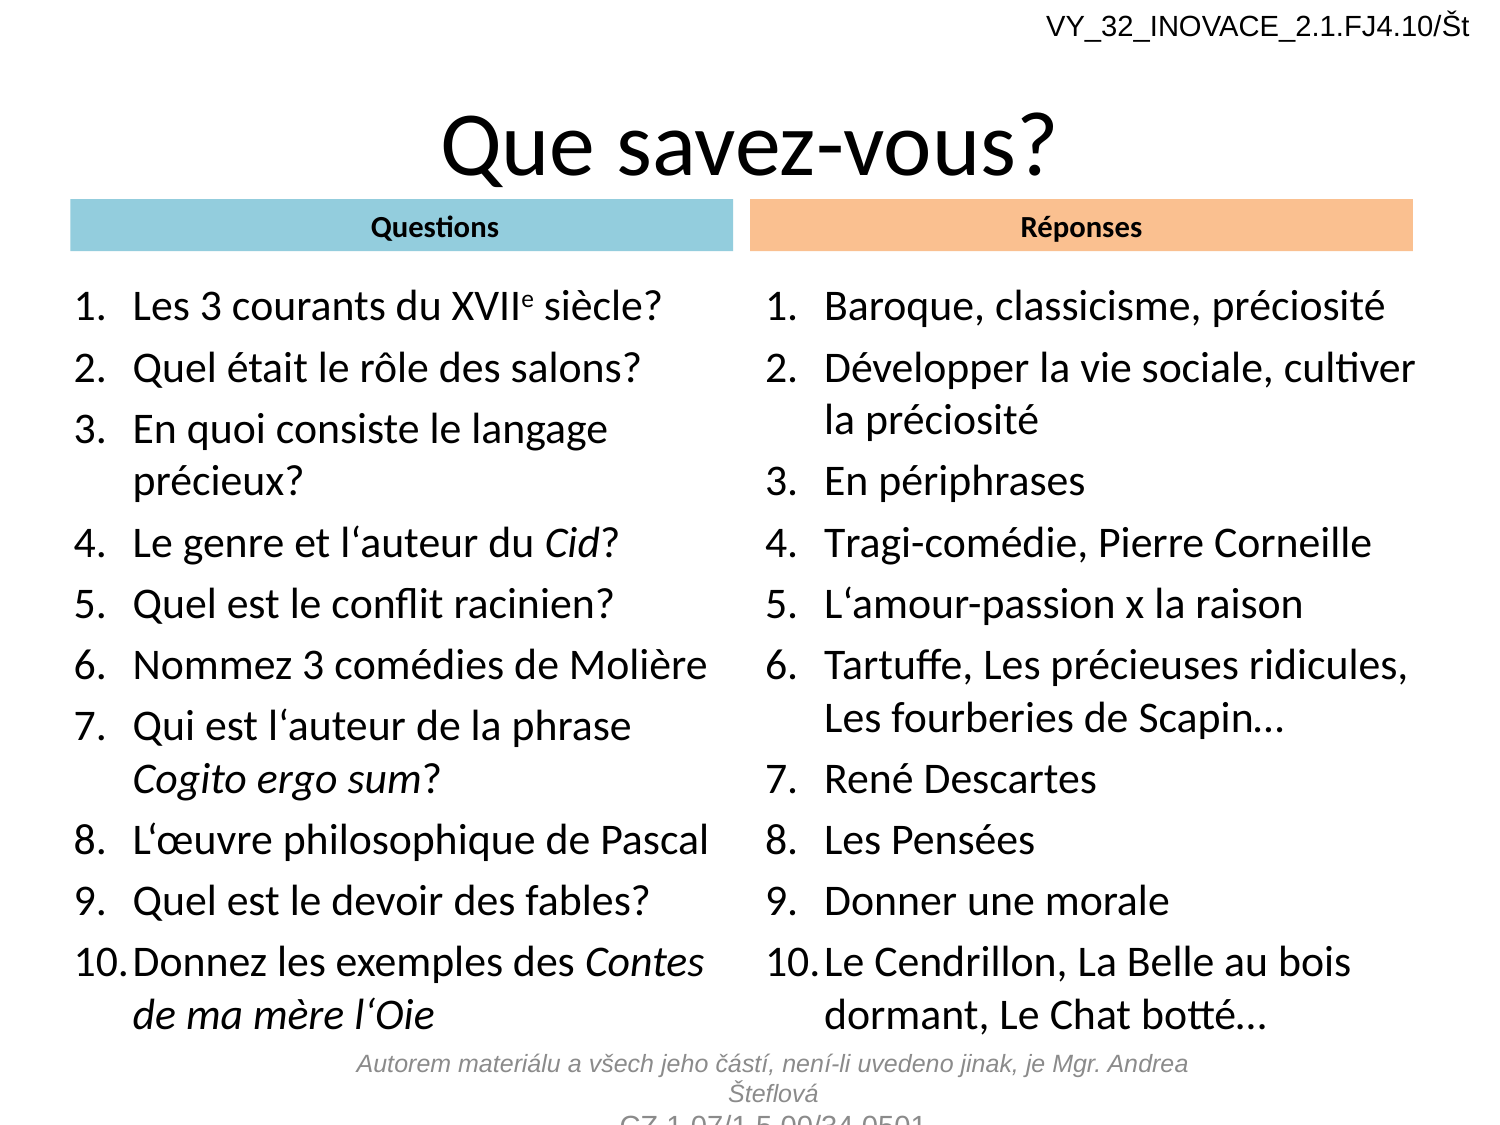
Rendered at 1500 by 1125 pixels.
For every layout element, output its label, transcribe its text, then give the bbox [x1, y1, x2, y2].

list Questions [70, 198, 734, 252]
title Que savez-vous? [74, 44, 1426, 233]
list Réponses [749, 198, 1414, 252]
list Les 3 courants du XVIIe siècle? Quel était le rôle des salons? En quoi consiste le langage précieux? Le genre et l‘auteur du Cid? Quel est le conflit racinien? Nommez 3 comédies de Molière Qui est l‘auteur de la phrase Cogito ergo sum? L‘œuvre philosophique de Pascal Quel est le devoir des fables? Donnez les exemples des Contes de ma mère l‘Oie [58, 269, 738, 1055]
footer Autorem materiálu a všech jeho částí, není-li uvedeno jinak, je Mgr. Andrea Šteflová CZ.1.07/1.5.00/34.0501 [292, 1065, 1254, 1125]
list Baroque, classicisme, préciosité Développer la vie sociale, cultiver la préciosité En périphrases Tragi-comédie, Pierre Corneille L‘amour-passion x la raison Tartuffe, Les précieuses ridicules, Les fourberies de Scapin… René Descartes Les Pensées Donner une morale Le Cendrillon, La Belle au bois dormant, Le Chat botté… [749, 269, 1442, 1055]
text_box VY_32_INOVACE_2.1.FJ4.10/Št [1031, 0, 1500, 50]
